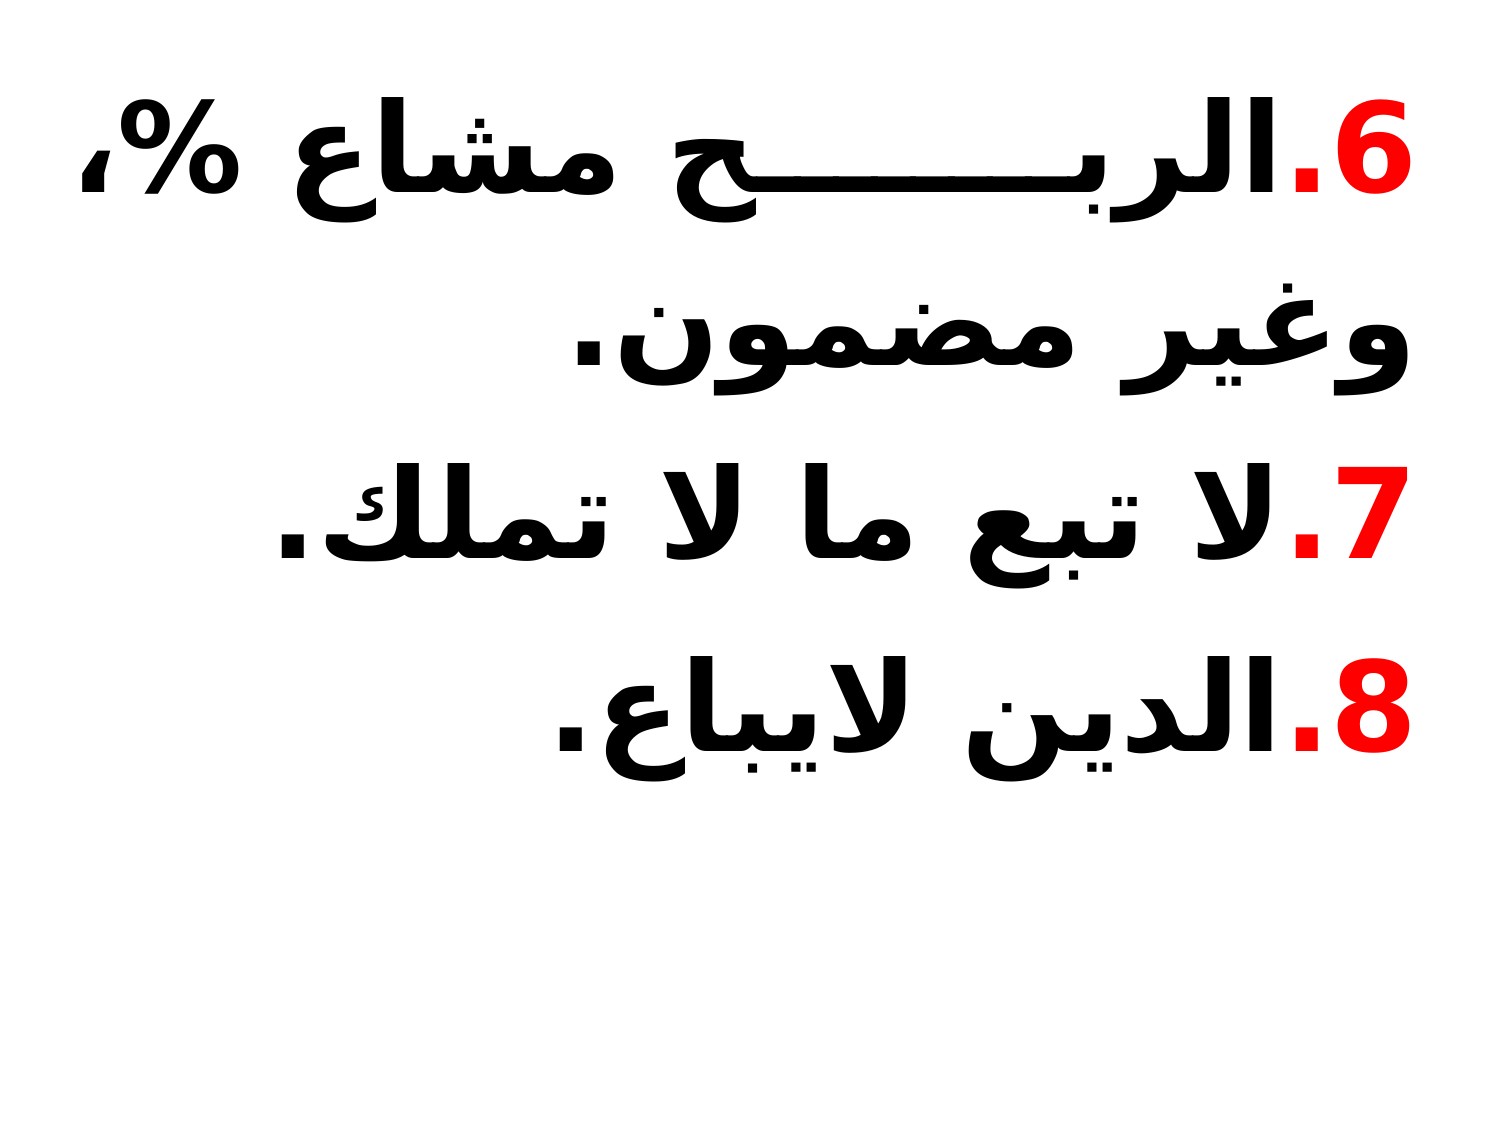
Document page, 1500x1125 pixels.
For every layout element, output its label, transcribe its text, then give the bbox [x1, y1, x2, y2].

subtitle 6. الربح مشاع %، وغير مضمون. 7. لا تبع ما لا تملك. 8. الدين لايباع. [37, 37, 1463, 1088]
